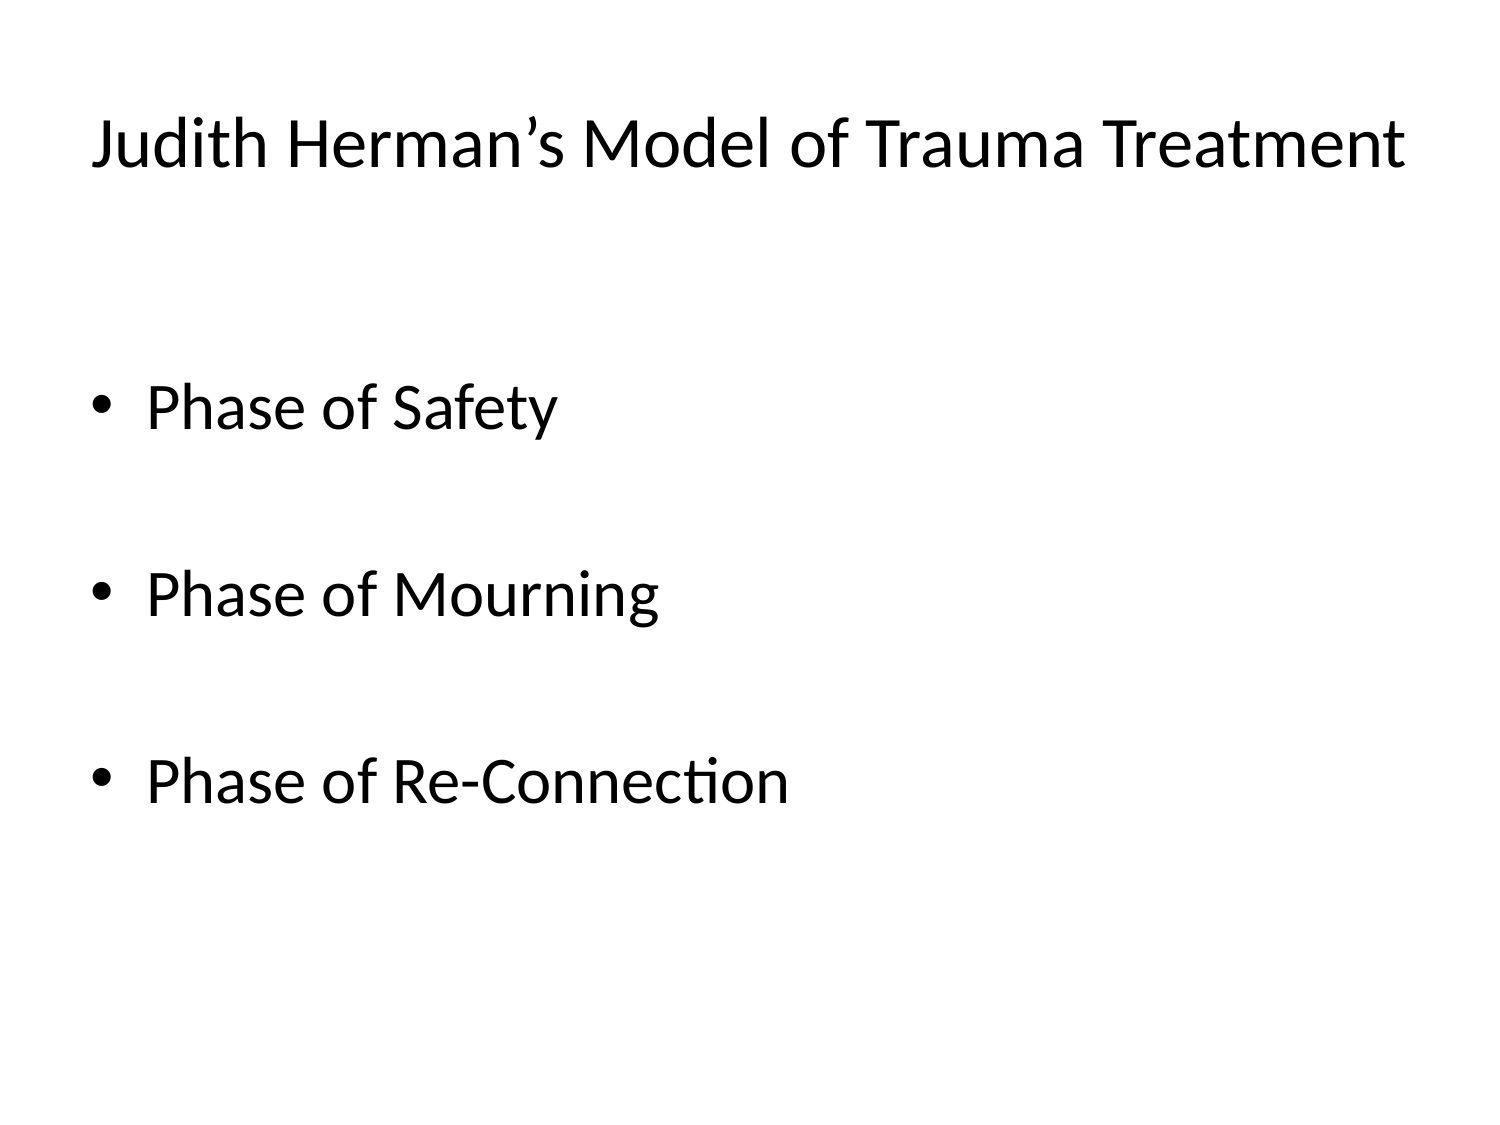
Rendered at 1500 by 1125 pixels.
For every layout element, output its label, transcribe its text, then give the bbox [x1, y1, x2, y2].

title Judith Herman’s Model of Trauma Treatment [75, 45, 1425, 233]
list Phase of Safety Phase of Mourning Phase of Re-Connection [75, 262, 1425, 1005]
